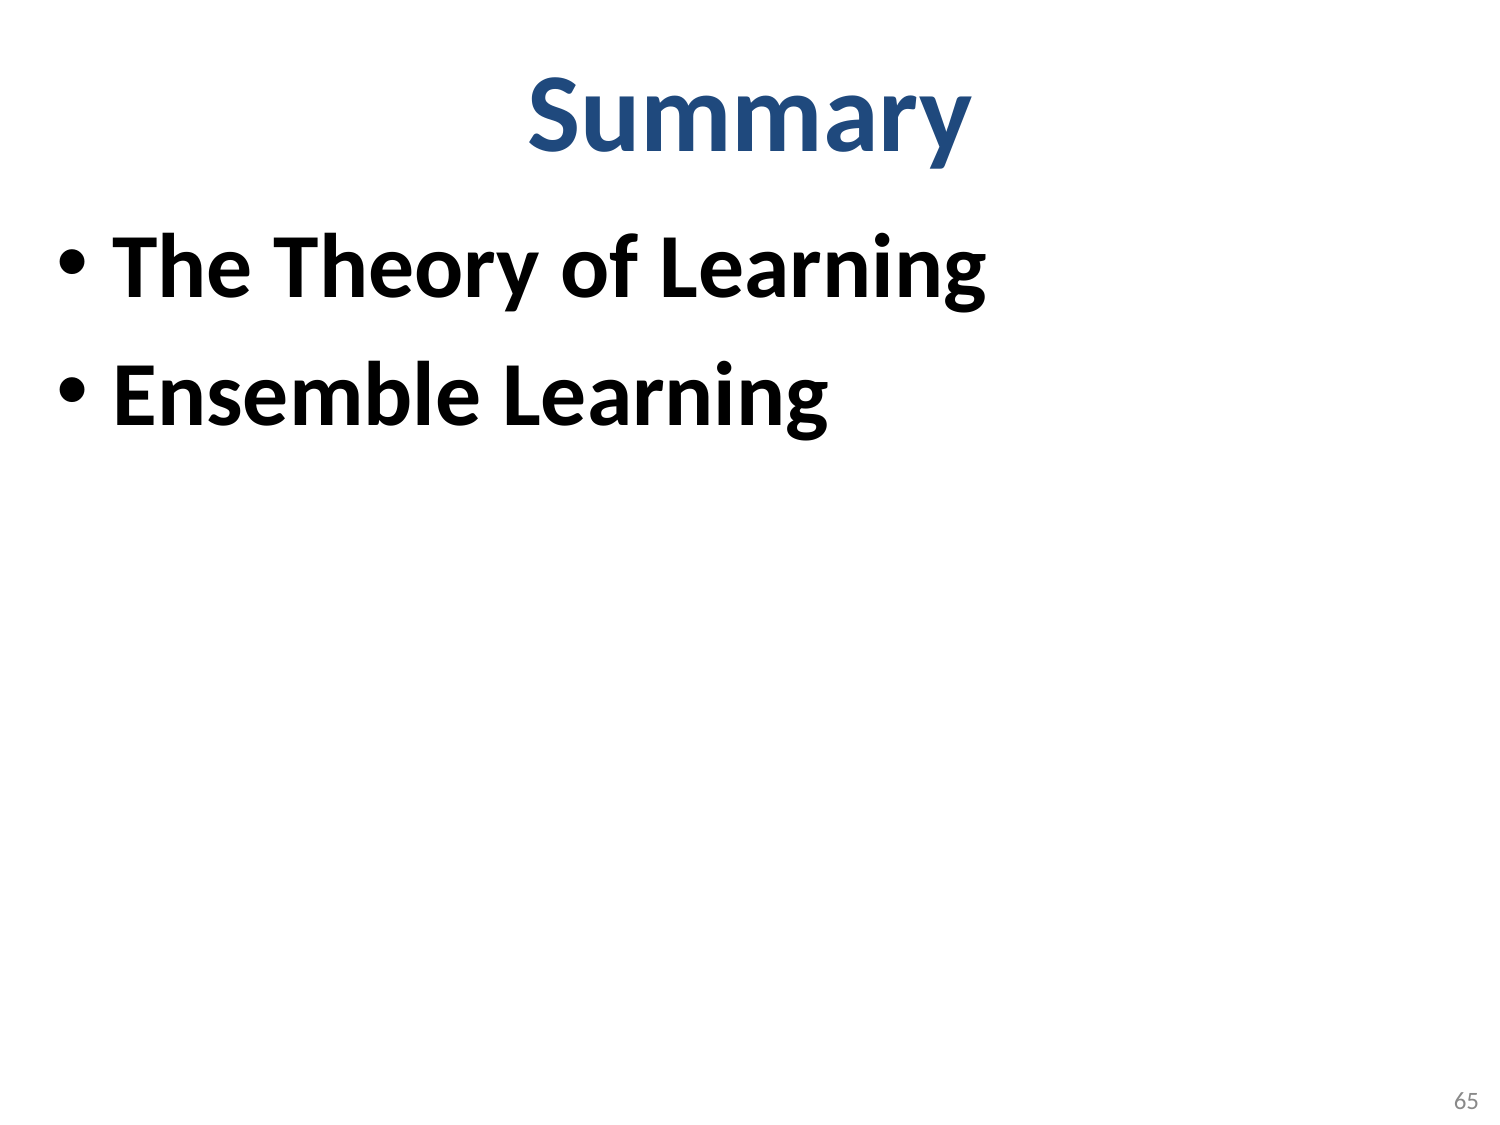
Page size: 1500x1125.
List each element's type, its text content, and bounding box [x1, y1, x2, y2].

slide_number 65 [1144, 1069, 1495, 1125]
list The Theory of Learning Ensemble Learning [41, 198, 1471, 1024]
title Summary [75, 45, 1425, 168]
